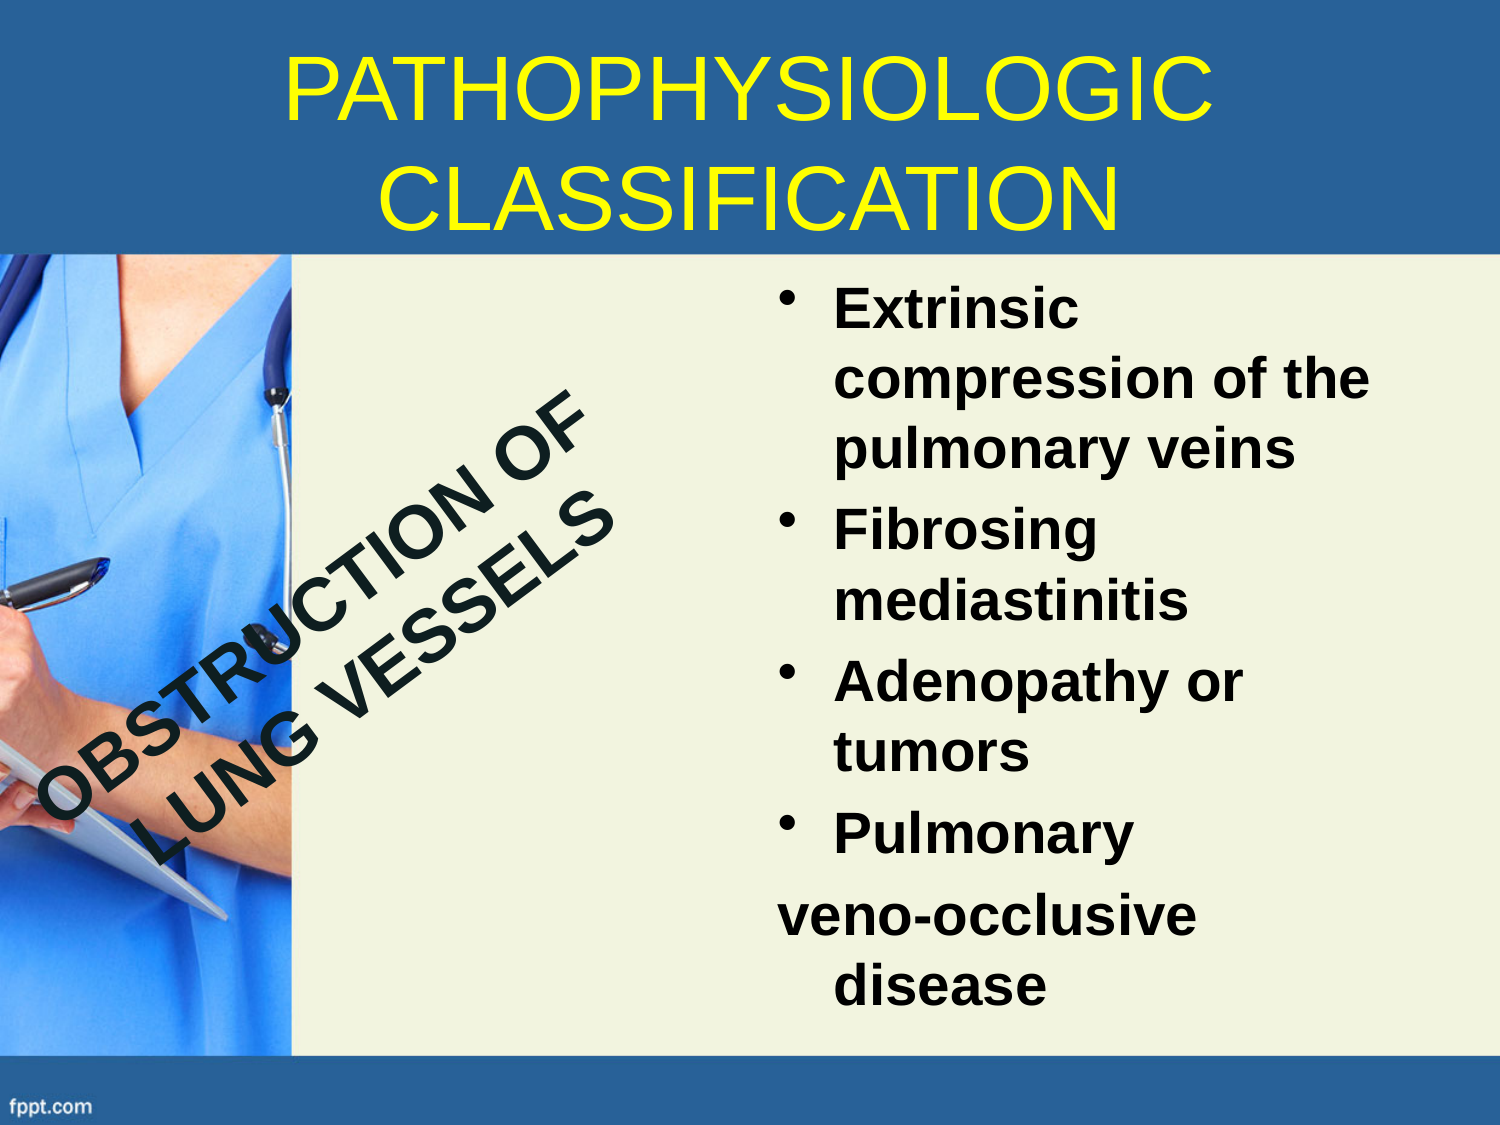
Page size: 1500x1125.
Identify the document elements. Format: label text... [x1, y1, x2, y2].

list Extrinsic compression of the pulmonary veins Fibrosing mediastinitis Adenopathy or tumors Pulmonary veno-occlusive disease [762, 262, 1426, 1006]
picture [0, 0, 1500, 1125]
title PATHOPHYSIOLOGIC CLASSIFICATION [74, 44, 1426, 233]
list OBSTRUCTION OF LUNG VESSELS [0, 281, 762, 924]
